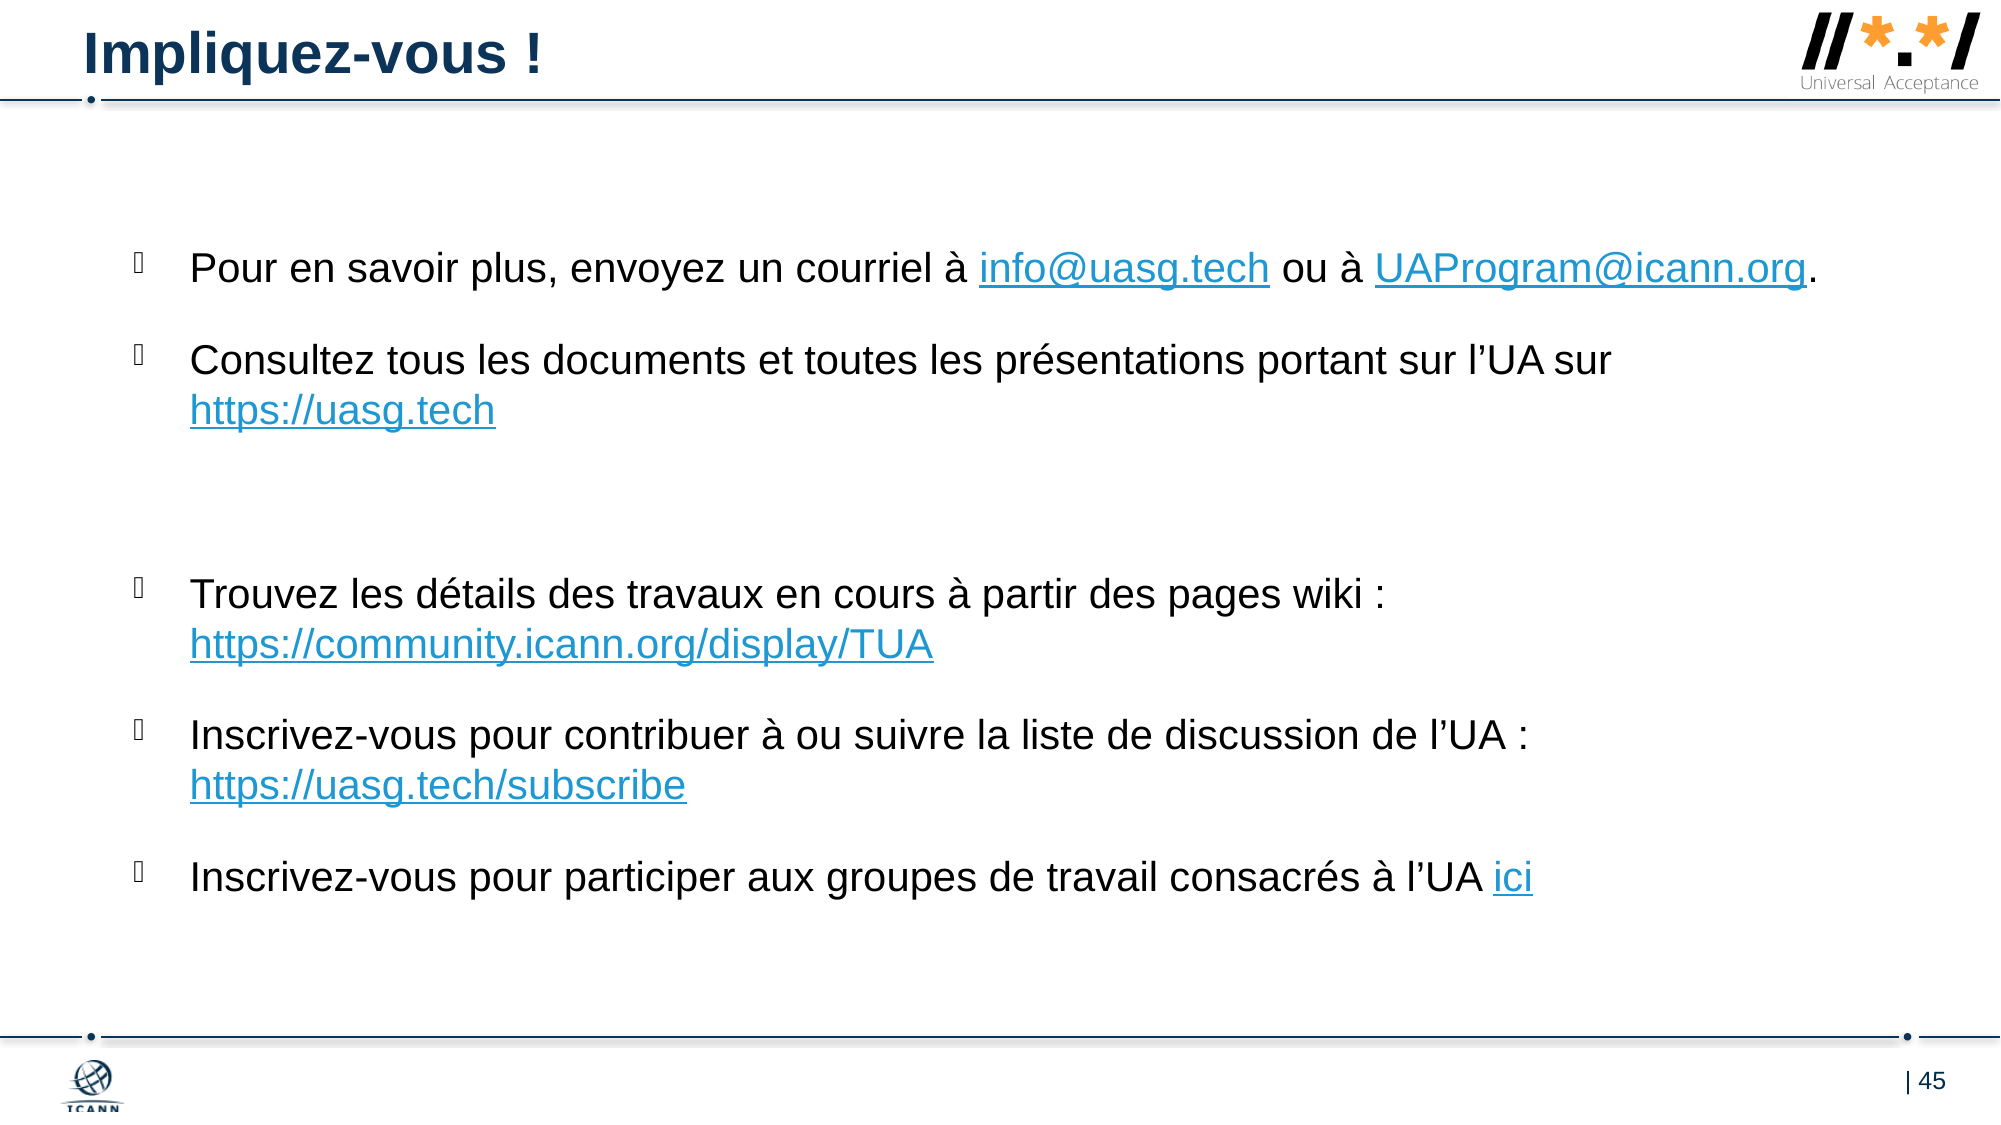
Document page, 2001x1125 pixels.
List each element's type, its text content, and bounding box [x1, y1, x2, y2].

title Impliquez-vous ! [68, 7, 1784, 82]
picture [1788, 5, 1993, 99]
list Pour en savoir plus, envoyez un courriel à info@uasg.tech ou à UAProgram@icann.org. Consultez tous les documents et toutes les présentations portant sur l’UA sur https://uasg.tech Trouvez les détails des travaux en cours à partir des pages wiki : https://community.icann.org/display/TUA Inscrivez-vous pour contribuer à ou suivre la liste de discussion de l’UA : https://uasg.tech/subscribe Inscrivez-vous pour participer aux groupes de travail consacrés à l’UA ici [133, 241, 1906, 1024]
